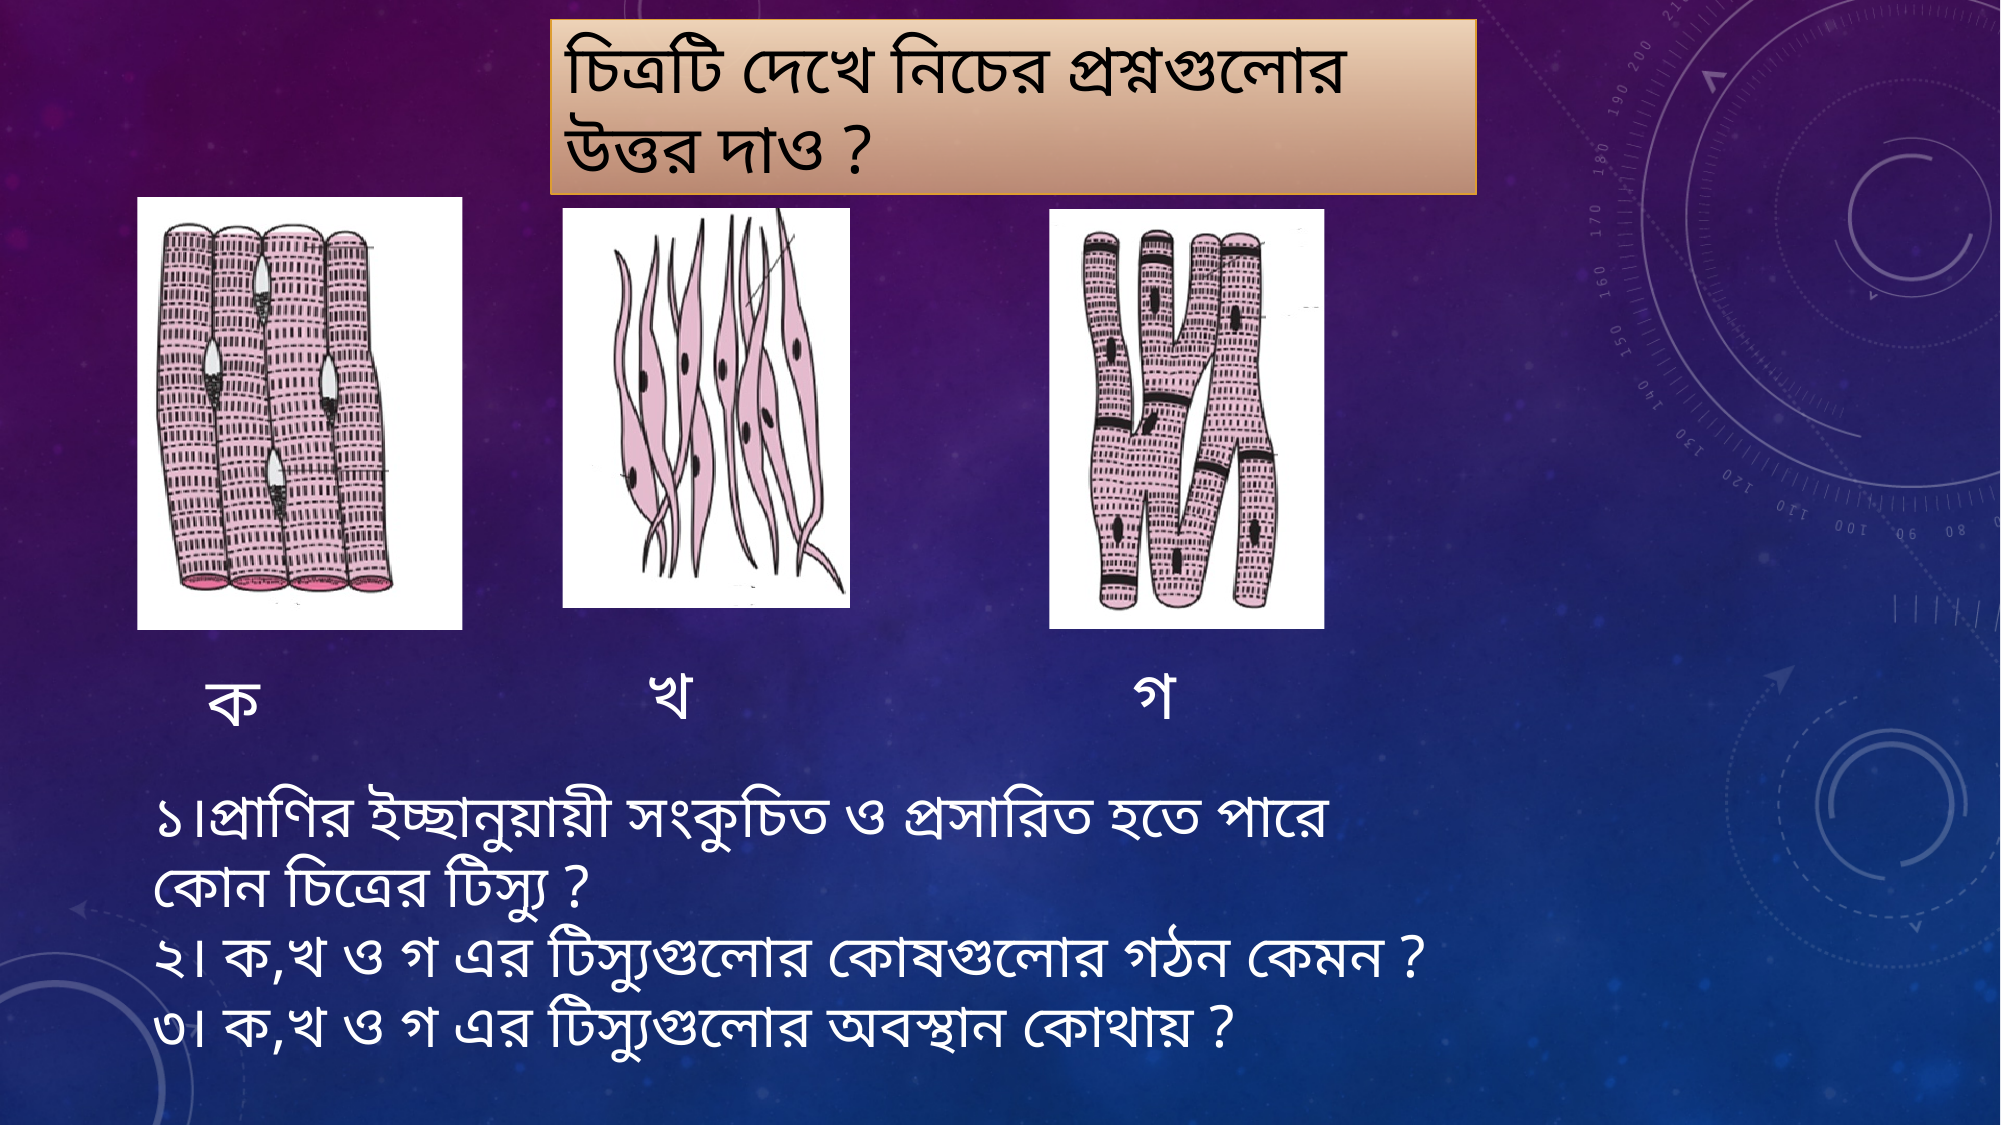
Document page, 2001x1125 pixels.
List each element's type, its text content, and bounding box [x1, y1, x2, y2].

picture [0, 0, 2001, 1125]
text_box ক [191, 652, 298, 748]
text_box গ [1117, 645, 1224, 741]
text_box ১।প্রাণির ইচ্ছানুয়ায়ী সংকুচিত ও প্রসারিত হতে পারে কোন চিত্রের টিস্যু ? ২। ক,খ ও গ এর টিস্যুগুলোর কোষগুলোর গঠন কেমন ? ৩। ক,খ ও গ এর টিস্যুগুলোর অবস্থান কোথায় ? [137, 771, 1446, 1067]
text_box চিত্রটি দেখে নিচের প্রশ্নগুলোর উত্তর দাও ? [550, 19, 1477, 195]
text_box খ [631, 645, 738, 741]
